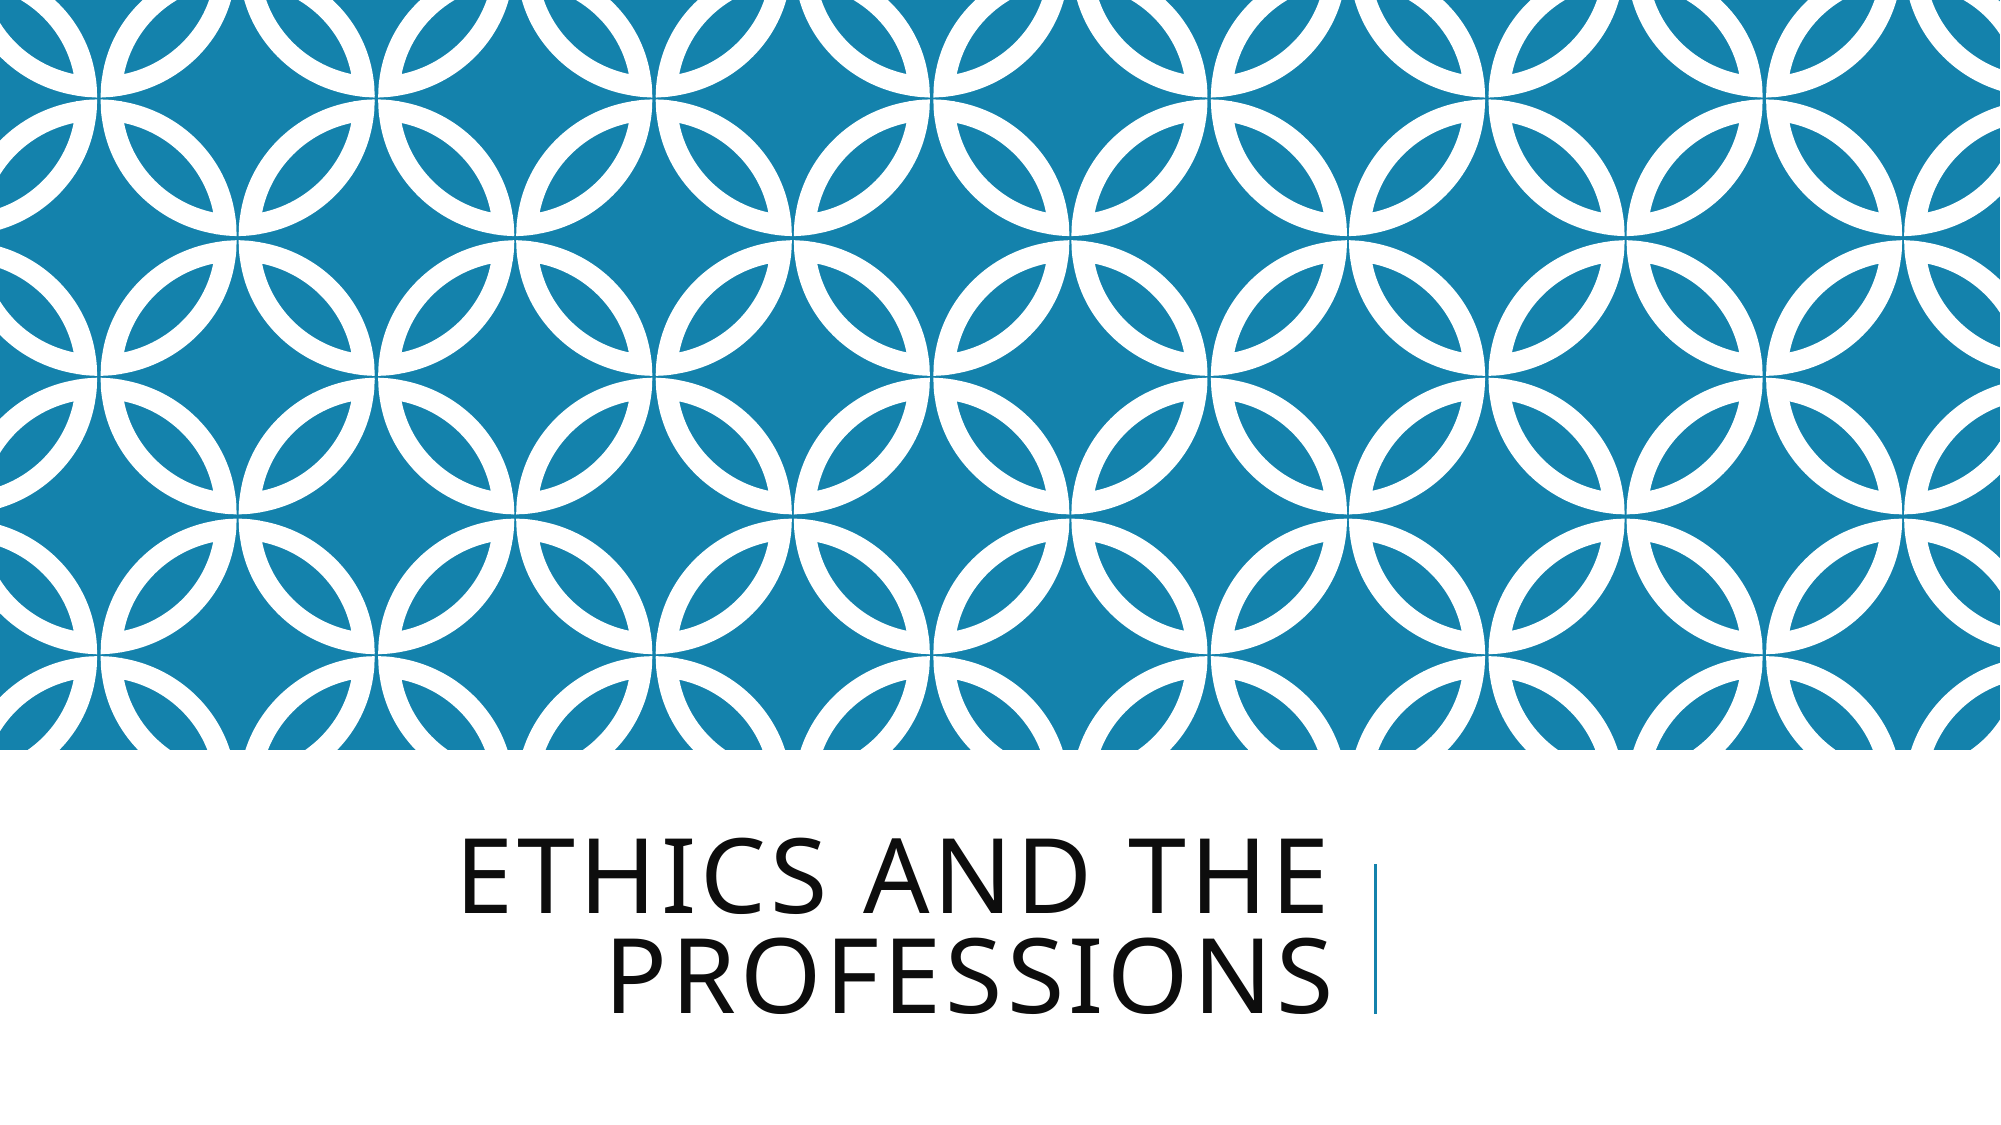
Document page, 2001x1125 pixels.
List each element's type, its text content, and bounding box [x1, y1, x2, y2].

title Ethics and the Professions [75, 813, 1350, 1054]
